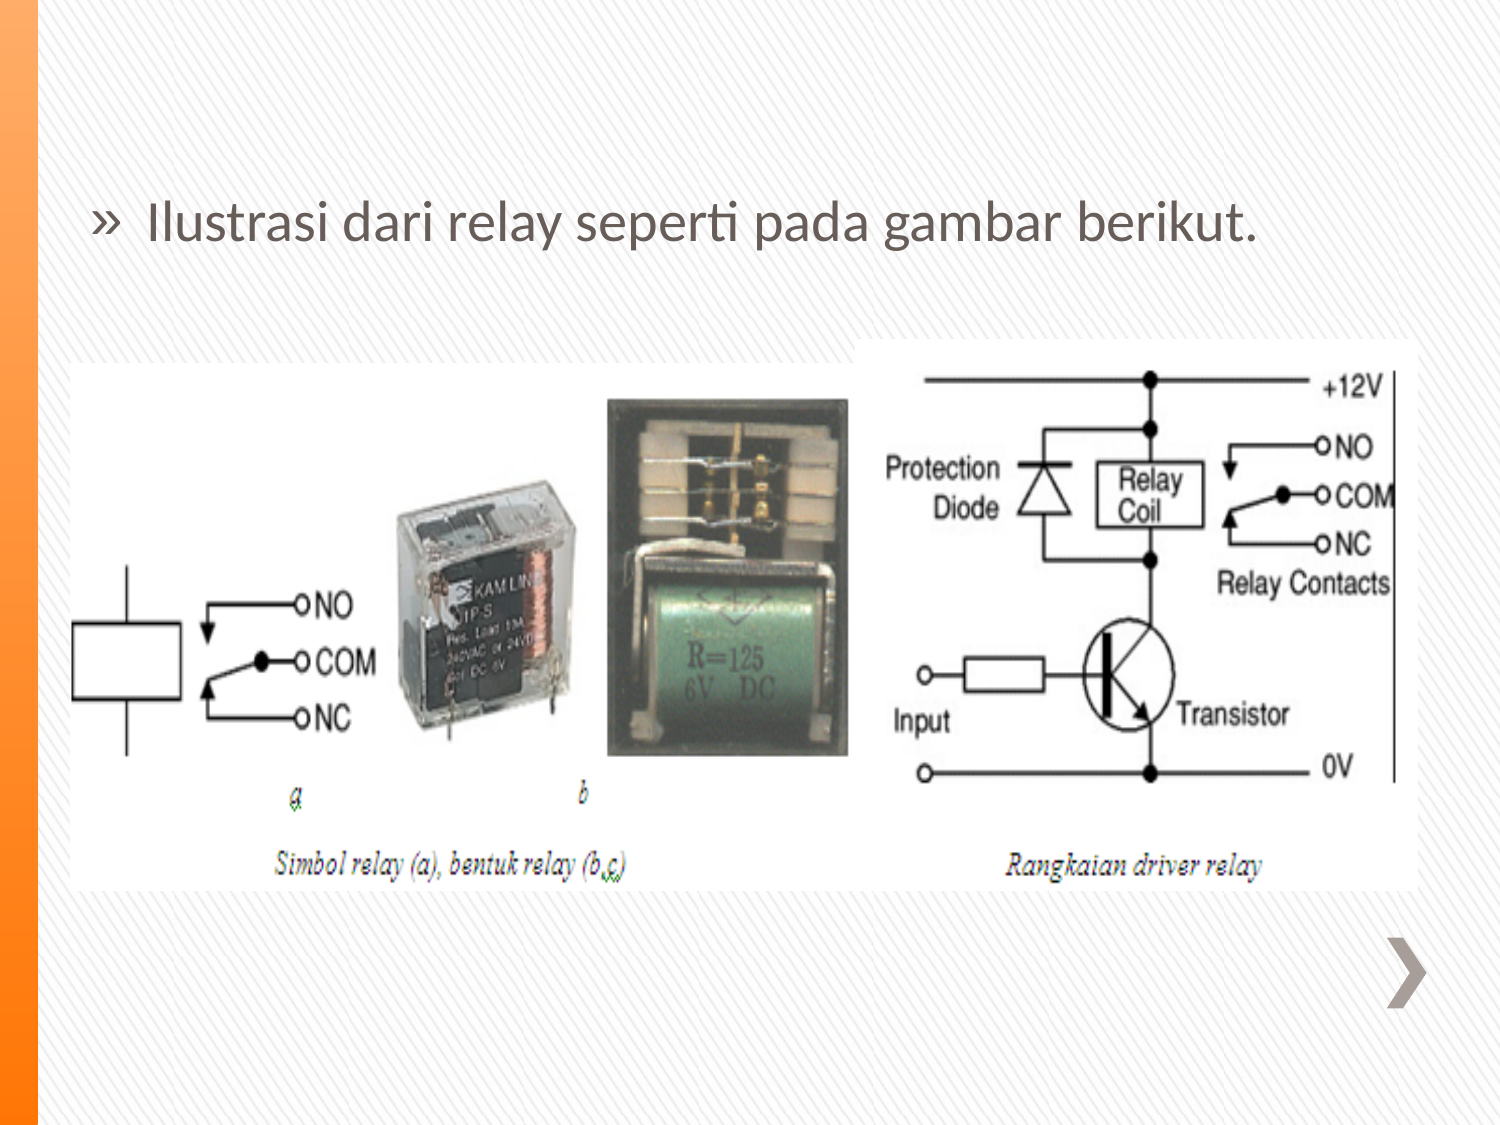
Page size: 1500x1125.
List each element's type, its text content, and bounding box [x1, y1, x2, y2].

picture [70, 339, 1419, 891]
list Ilustrasi dari relay seperti pada gambar berikut. [75, 175, 1425, 1038]
slide_number 29 [0, 281, 37, 285]
